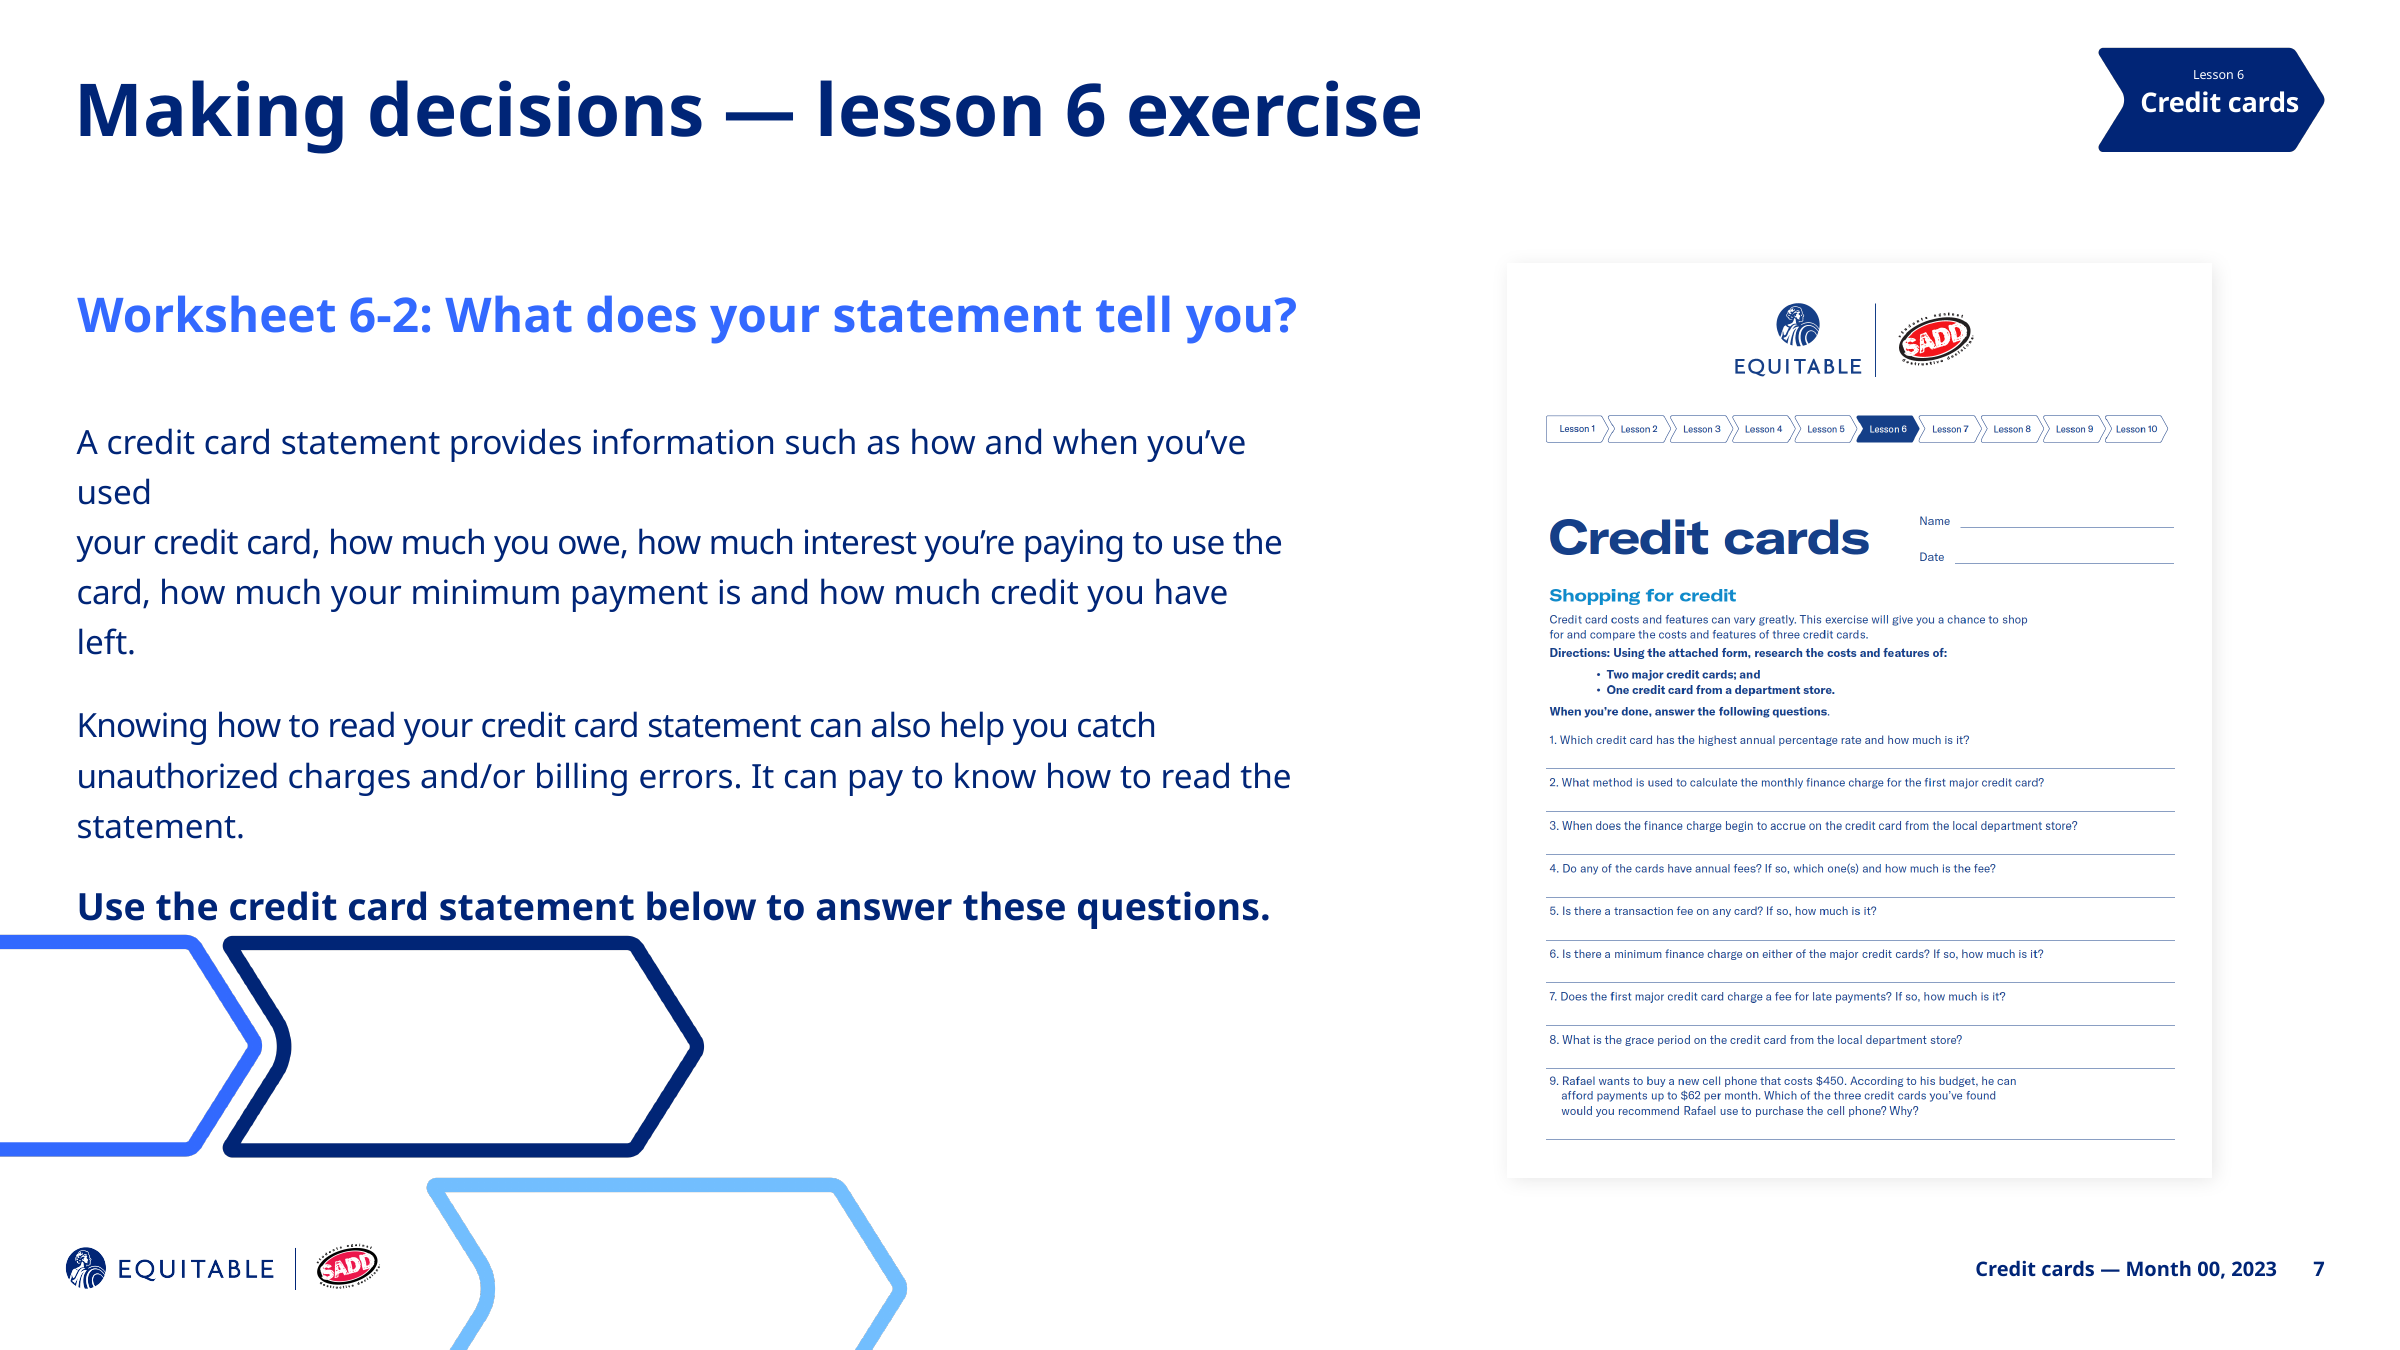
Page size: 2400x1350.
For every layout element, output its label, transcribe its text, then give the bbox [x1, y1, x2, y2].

picture [1507, 263, 2212, 1178]
picture [301, 1234, 396, 1298]
list Worksheet 6-2: What does your statement tell you? [62, 284, 1399, 379]
text_box Making decisions — lesson 6 exercise [59, 65, 1590, 175]
picture [0, 916, 937, 1350]
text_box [2095, 45, 2327, 157]
slide_number 7 [2278, 1248, 2340, 1278]
picture [60, 1241, 279, 1294]
text_box A credit card statement provides information such as how and when you’ve used your credit card, how much you owe, how much interest you’re paying to use the card, how much your minimum payment is and how much credit you have left. Knowing how to read your credit card statement can also help you catch unauthorized charges and/or billing errors. It can pay to know how to read the statement. Use the credit card statement below to answer these questions. [61, 403, 1311, 815]
footer Credit cards — Month 00, 2023 [1467, 1250, 2278, 1287]
